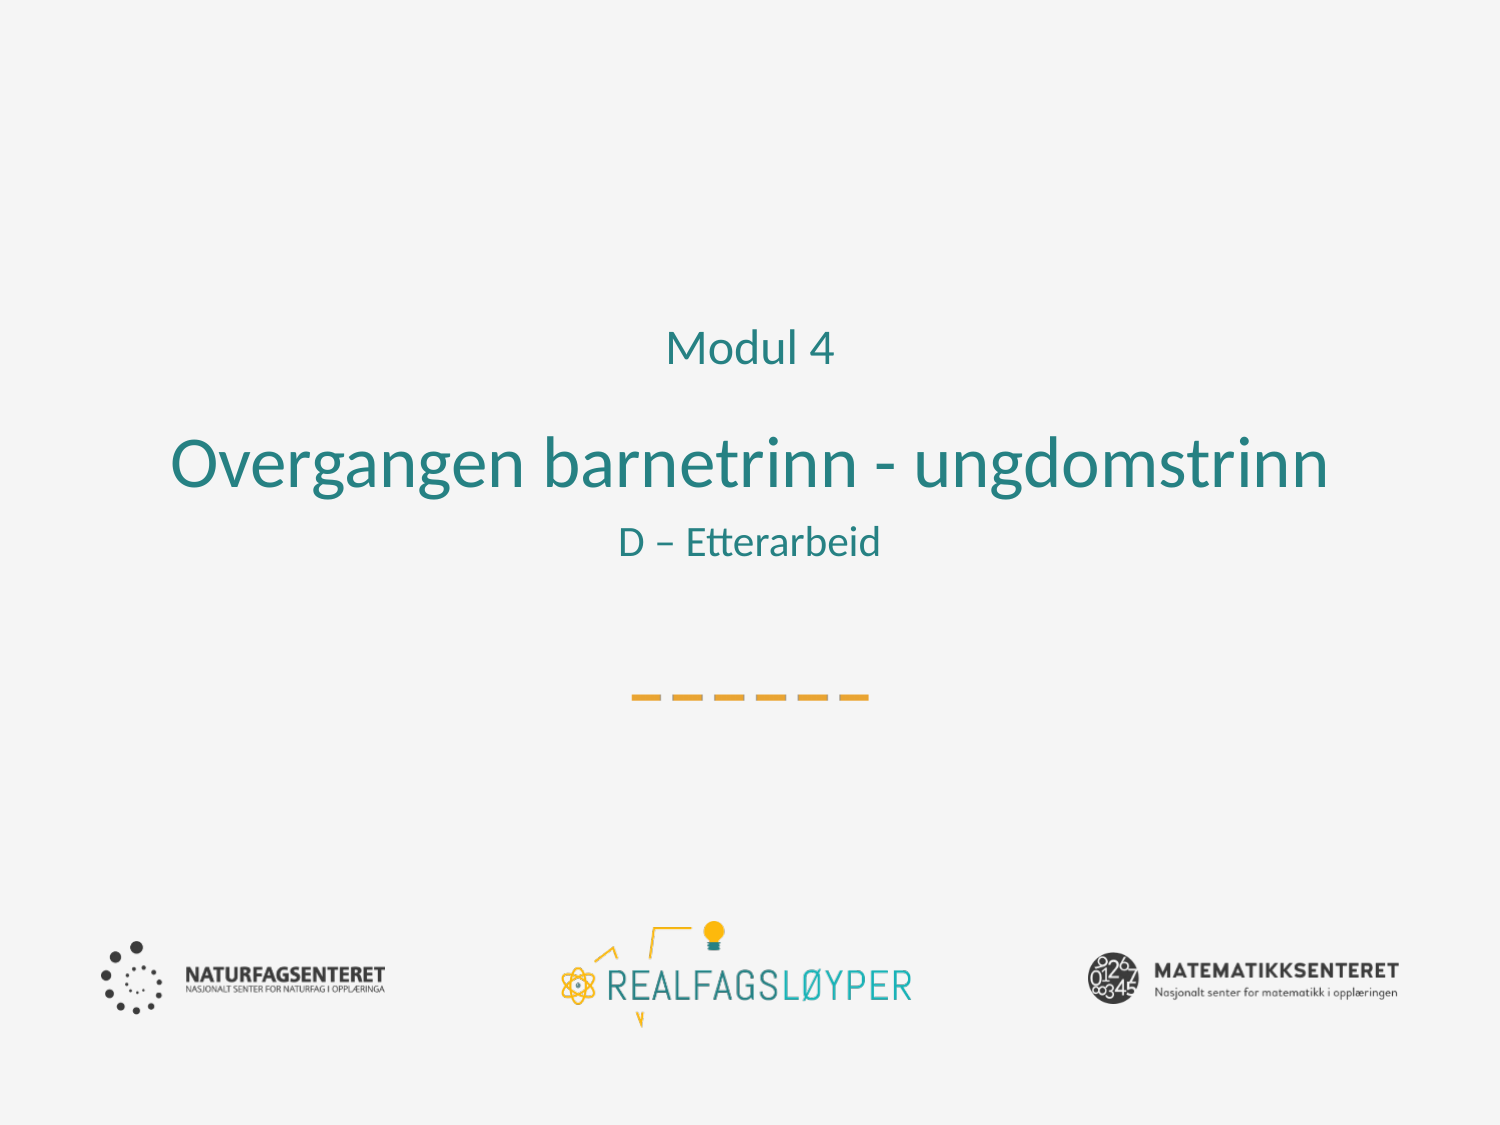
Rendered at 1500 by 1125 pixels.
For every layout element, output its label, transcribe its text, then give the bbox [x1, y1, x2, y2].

picture [561, 921, 912, 1028]
subtitle Modul 4 [316, 313, 1184, 387]
title Overgangen barnetrinn - ungdomstrinn D – Etterarbeid [110, 389, 1390, 642]
picture [632, 695, 868, 700]
picture [1088, 952, 1399, 1004]
picture [101, 941, 385, 1015]
